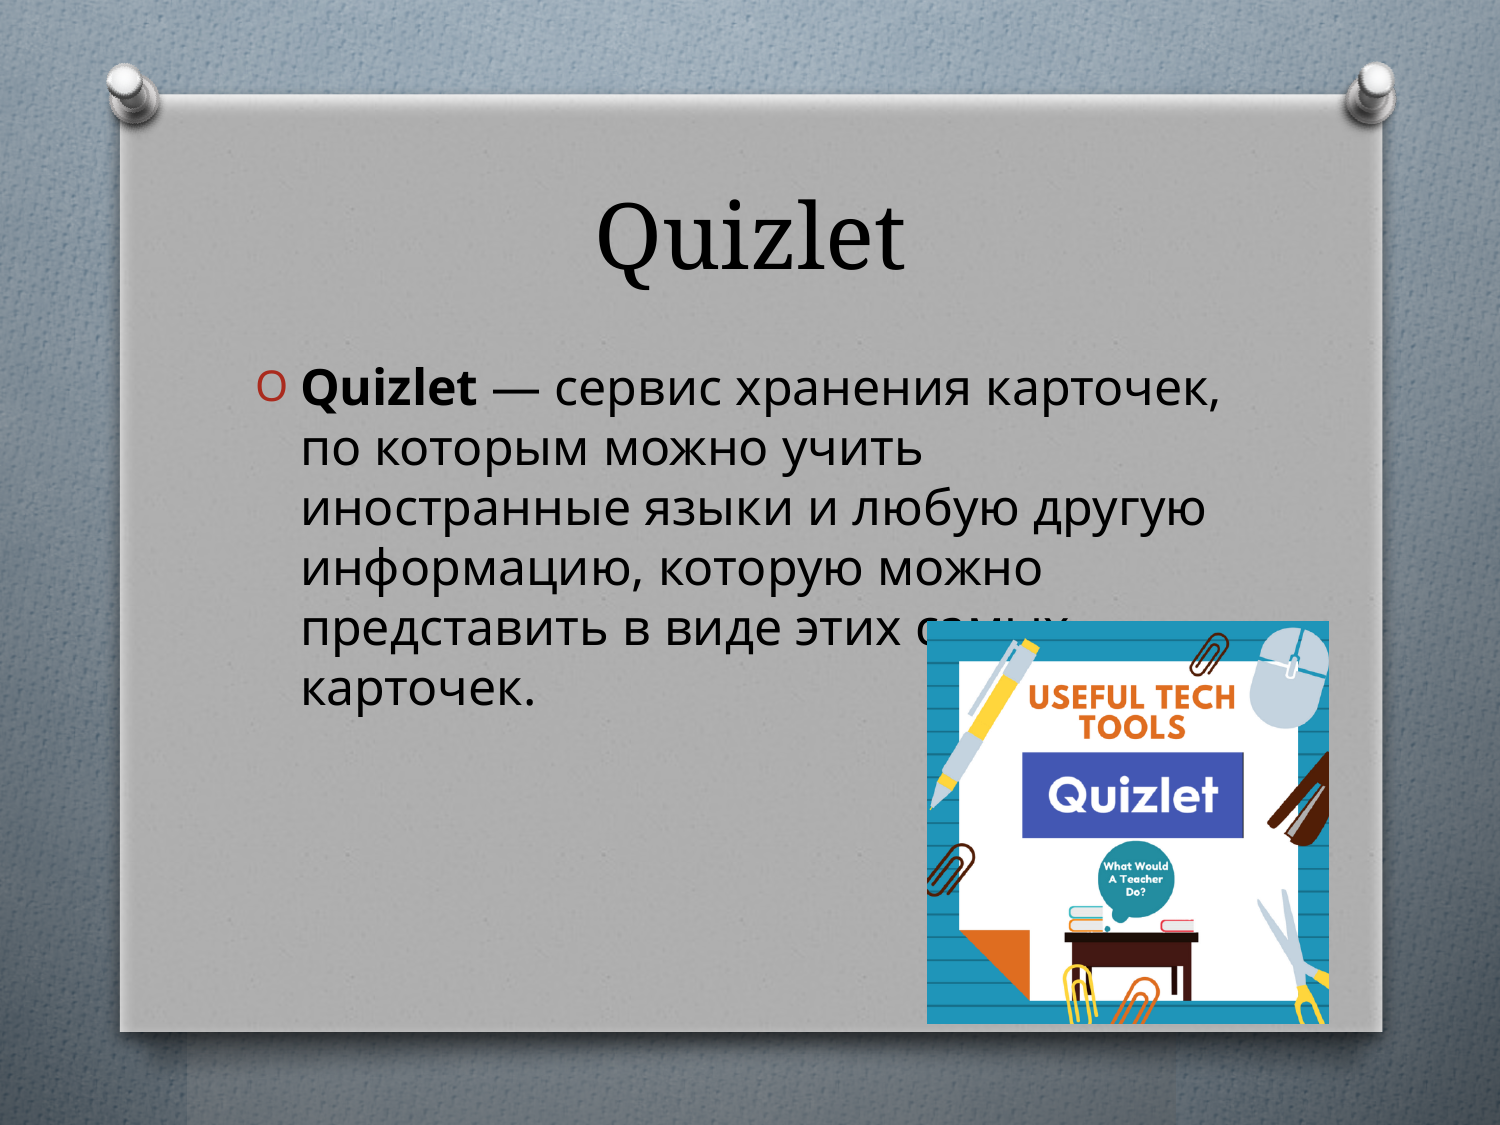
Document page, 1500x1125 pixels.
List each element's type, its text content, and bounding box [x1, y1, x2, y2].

list Quizlet — сервис хранения карточек, по которым можно учить иностранные языки и любую другую информацию, которую можно представить в виде этих самых карточек. [240, 347, 1257, 939]
title Quizlet [179, 134, 1323, 332]
picture [926, 621, 1330, 1024]
picture [75, 29, 198, 153]
picture [1317, 35, 1439, 156]
